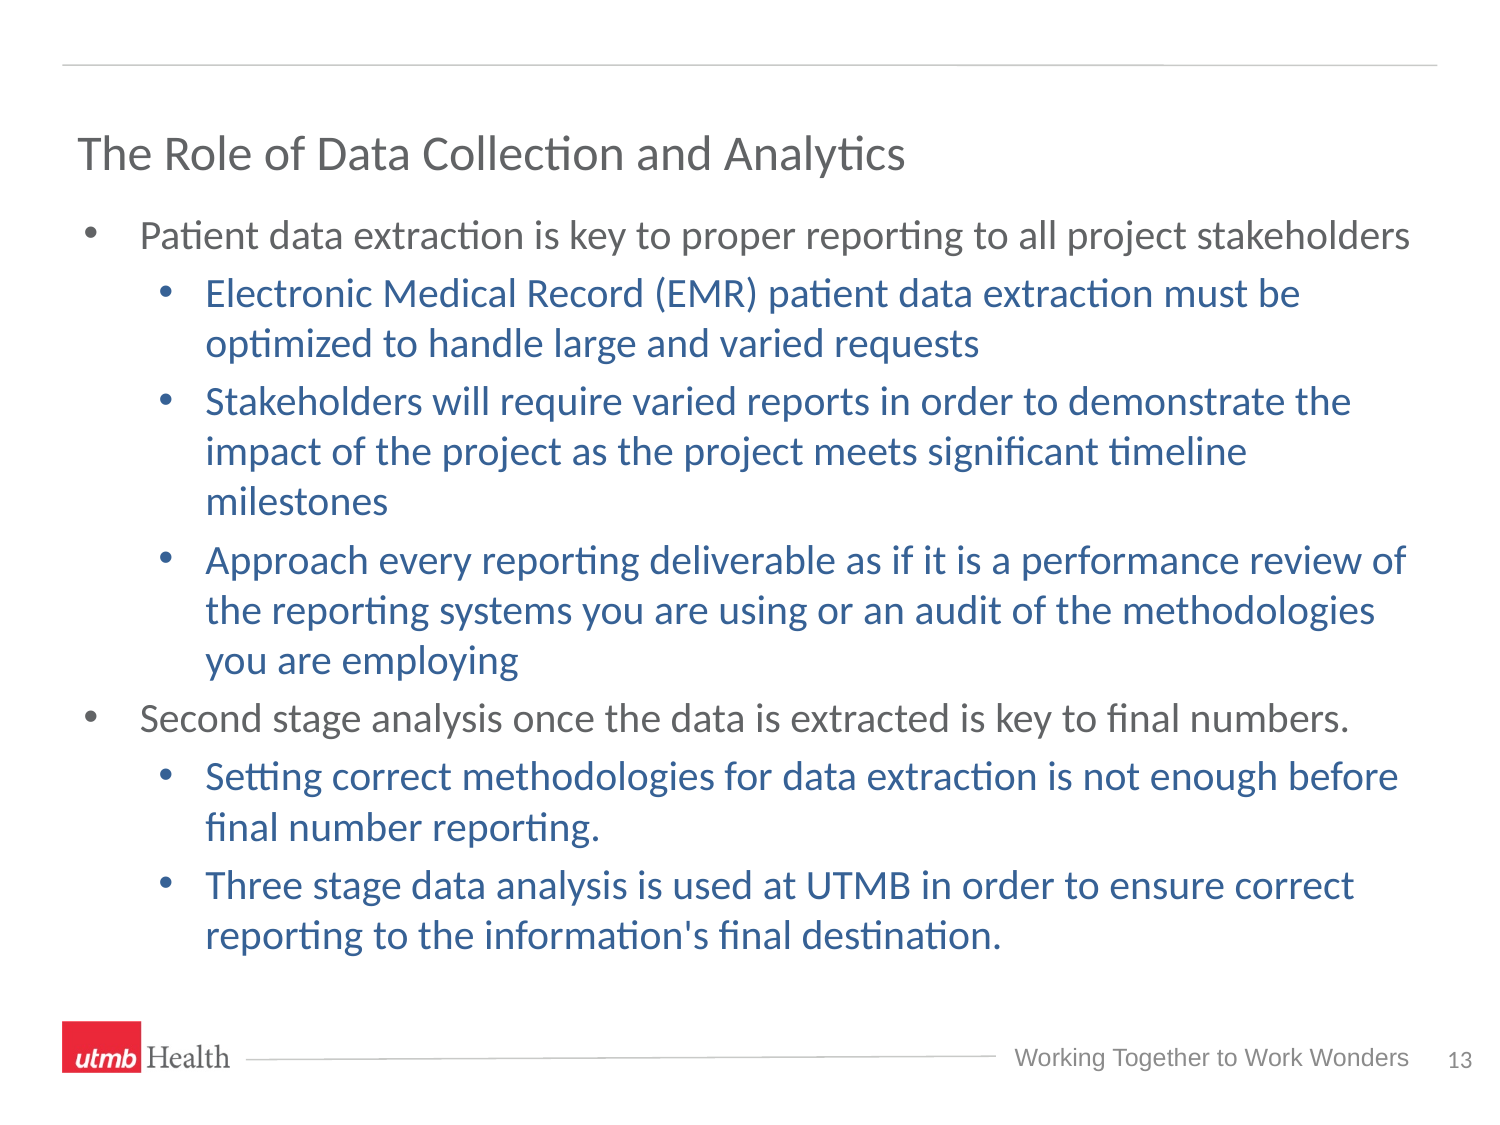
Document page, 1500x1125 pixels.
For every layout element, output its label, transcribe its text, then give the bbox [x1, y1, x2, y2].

picture [62, 1021, 230, 1073]
list Patient data extraction is key to proper reporting to all project stakeholders Electronic Medical Record (EMR) patient data extraction must be optimized to handle large and varied requests Stakeholders will require varied reports in order to demonstrate the impact of the project as the project meets significant timeline milestones Approach every reporting deliverable as if it is a performance review of the reporting systems you are using or an audit of the methodologies you are employing Second stage analysis once the data is extracted is key to final numbers. Setting correct methodologies for data extraction is not enough before final number reporting. Three stage data analysis is used at UTMB in order to ensure correct reporting to the information's final destination. [68, 200, 1432, 1013]
title The Role of Data Collection and Analytics [62, 112, 1432, 200]
slide_number 13 [1137, 1028, 1488, 1089]
